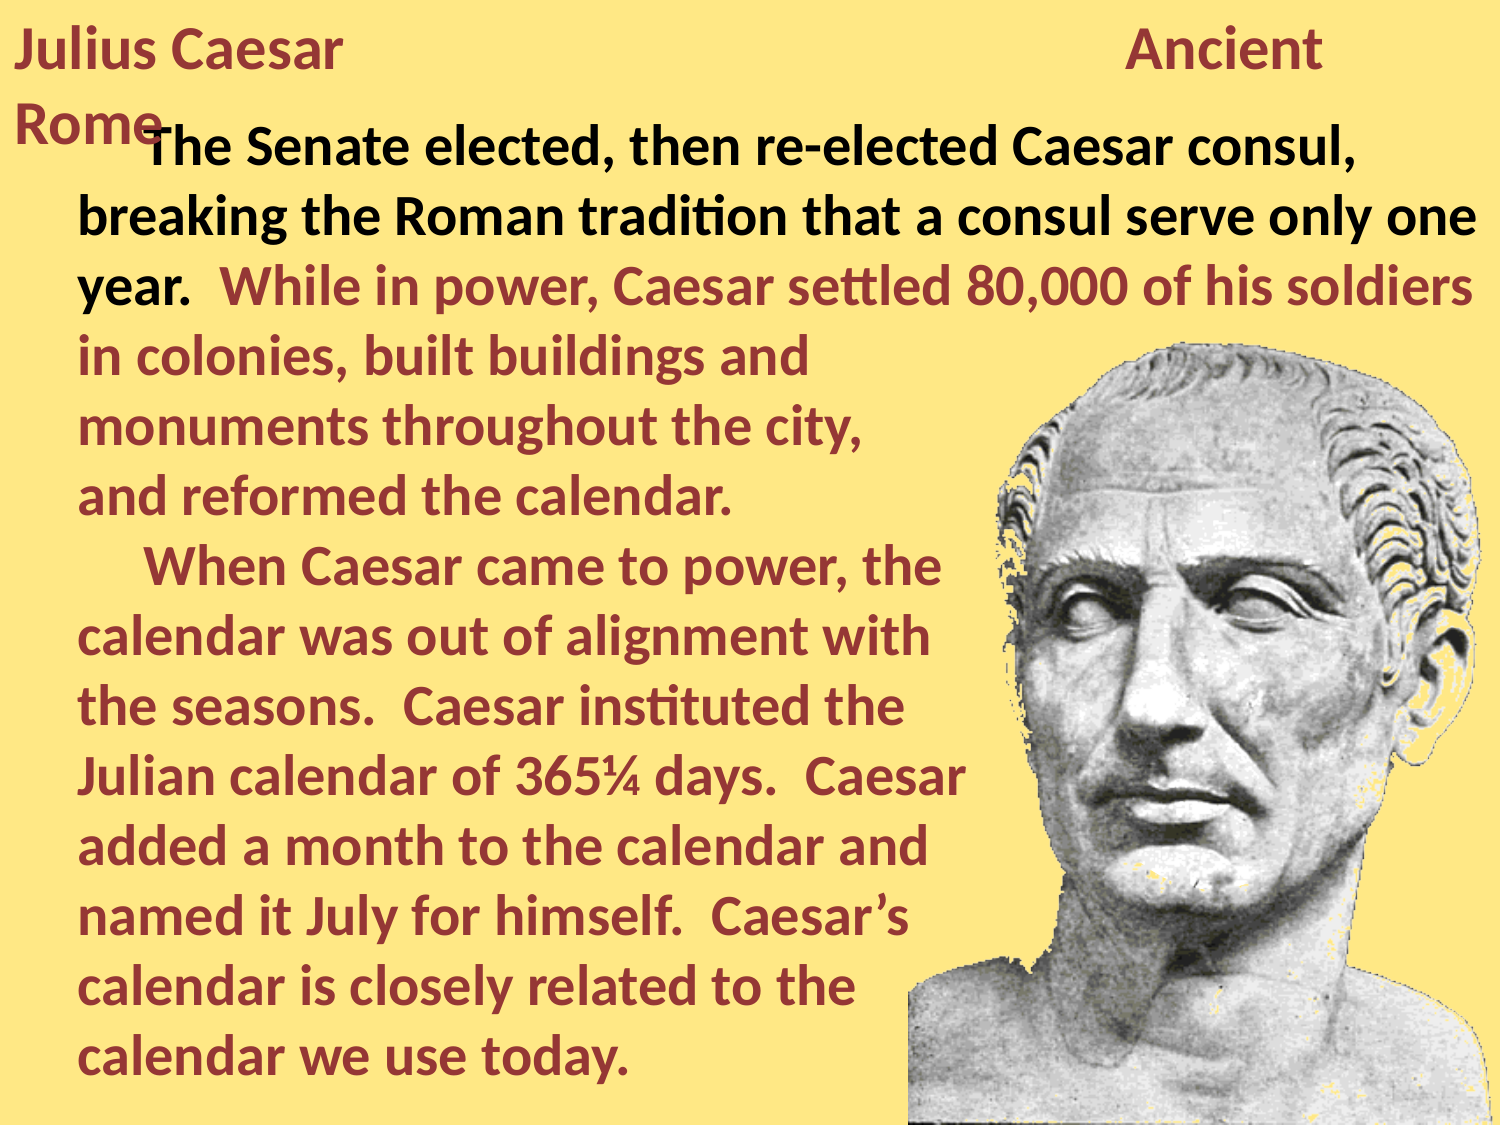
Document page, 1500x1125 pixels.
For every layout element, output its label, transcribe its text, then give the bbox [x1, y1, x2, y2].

text_box Julius Caesar Ancient Rome [0, 0, 1500, 165]
subtitle The Senate elected, then re-elected Caesar consul, breaking the Roman tradition that a consul serve only one year. While in power, Caesar settled 80,000 of his soldiers in colonies, built buildings and monuments throughout the city, and reformed the calendar. When Caesar came to power, the calendar was out of alignment with the seasons. Caesar instituted the Julian calendar of 365¼ days. Caesar added a month to the calendar and named it July for himself. Caesar’s calendar is closely related to the calendar we use today. [62, 165, 1500, 1088]
picture [908, 326, 1500, 1125]
